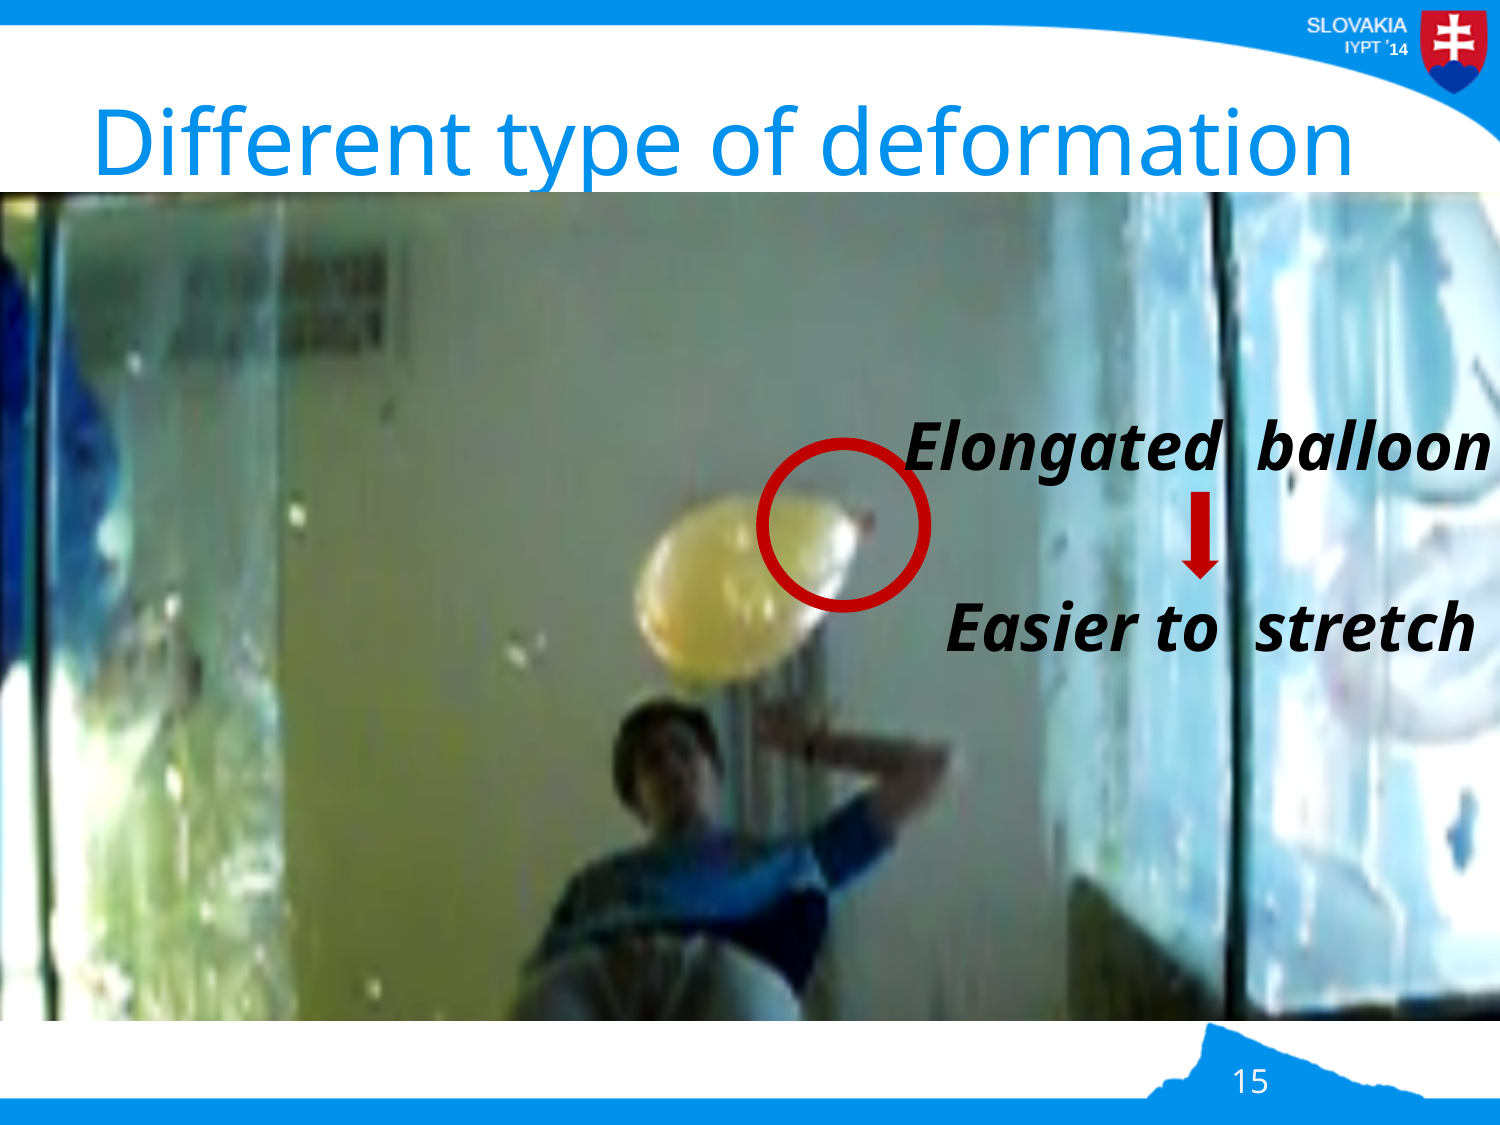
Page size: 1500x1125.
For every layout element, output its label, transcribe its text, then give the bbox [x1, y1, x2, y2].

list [0, 192, 1500, 1021]
slide_number 15 [1074, 1057, 1425, 1108]
title Different type of deformation [75, 45, 1425, 192]
picture [0, 0, 1500, 192]
picture [0, 1021, 1500, 1125]
